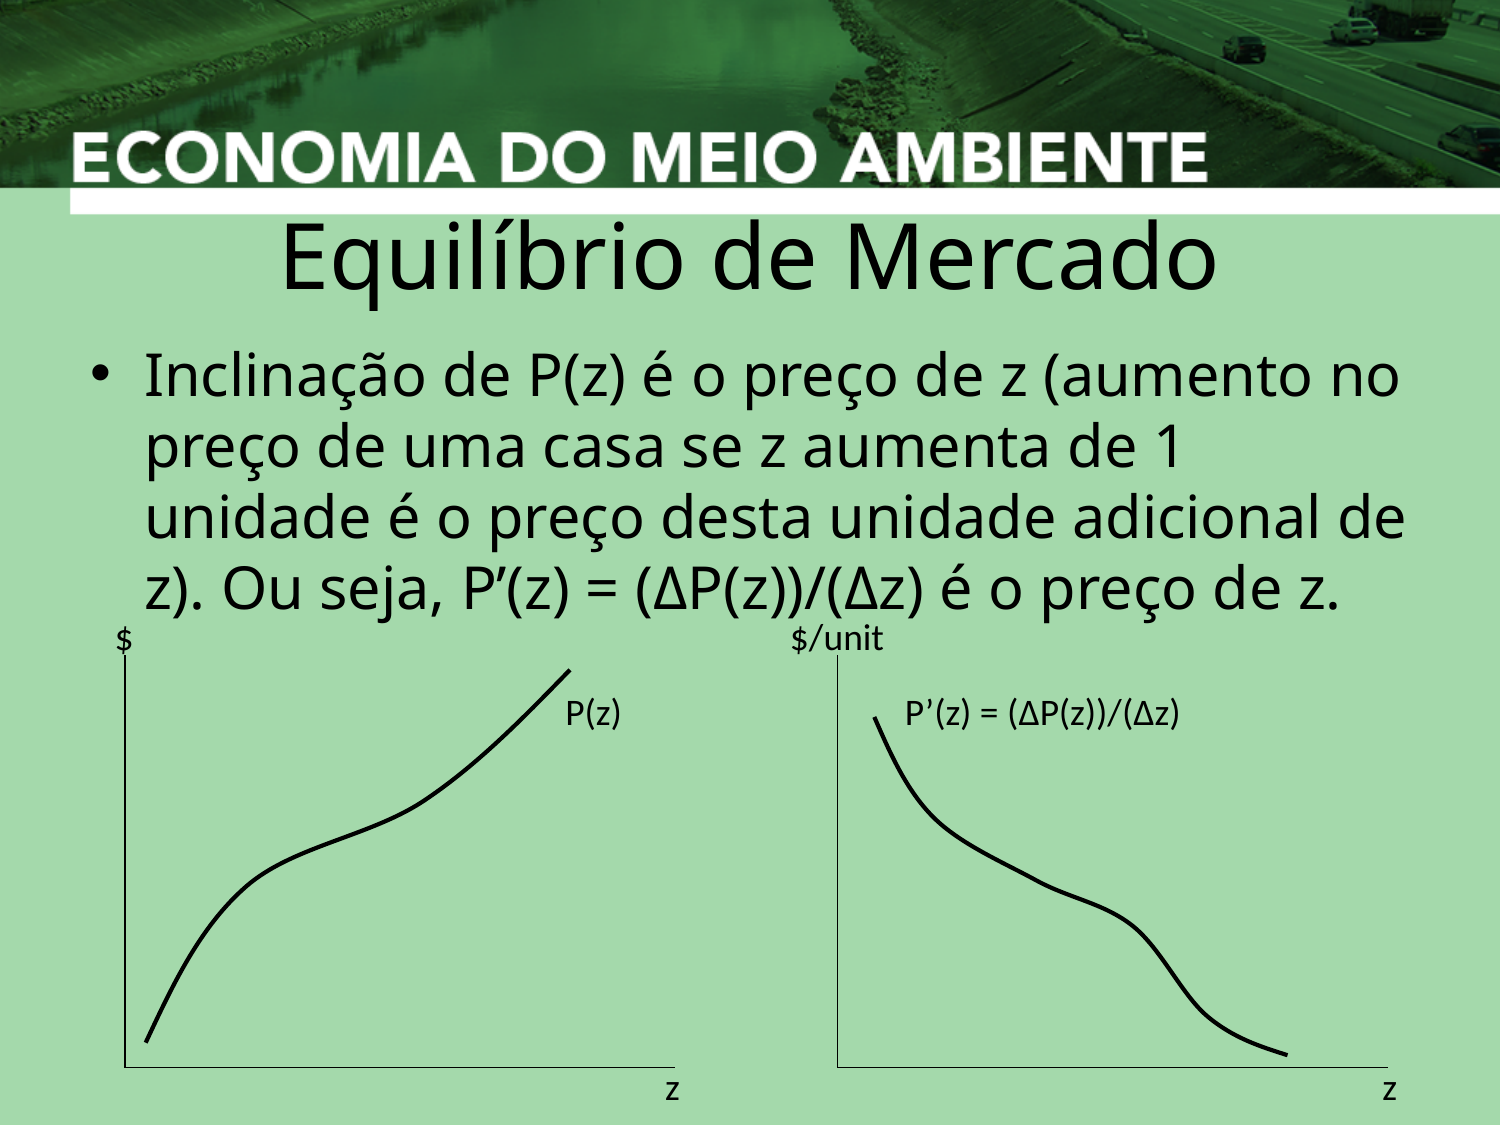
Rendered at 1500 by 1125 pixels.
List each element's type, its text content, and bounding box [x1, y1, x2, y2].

title Equilíbrio de Mercado [75, 158, 1425, 329]
picture [0, 0, 1500, 1125]
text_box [99, 604, 1413, 1116]
list Inclinação de P(z) é o preço de z (aumento no preço de uma casa se z aumenta de 1 unidade é o preço desta unidade adicional de z). Ou seja, P’(z) = (ΔP(z))/(Δz) é o preço de z. [75, 329, 1425, 667]
